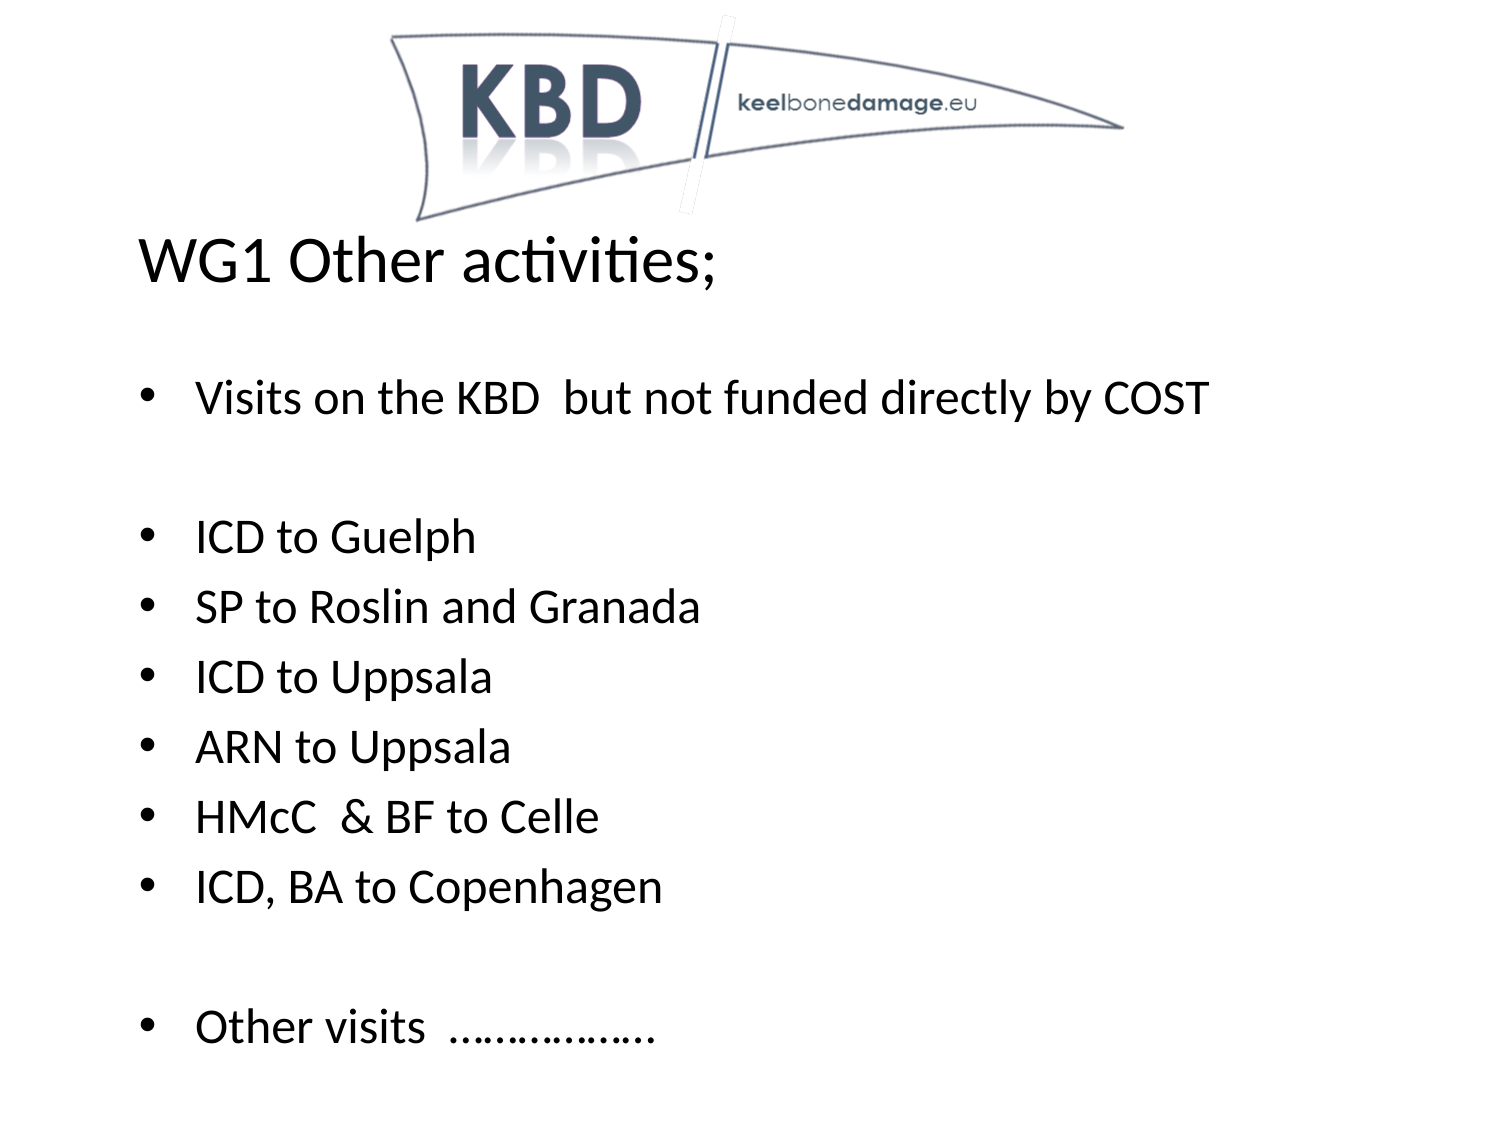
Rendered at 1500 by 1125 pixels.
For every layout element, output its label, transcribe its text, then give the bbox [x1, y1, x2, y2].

picture [349, 0, 1126, 275]
list WG1 Other activities; Visits on the KBD but not funded directly by COST ICD to Guelph SP to Roslin and Granada ICD to Uppsala ARN to Uppsala HMcC & BF to Celle ICD, BA to Copenhagen Other visits ……………… [123, 208, 1395, 1071]
